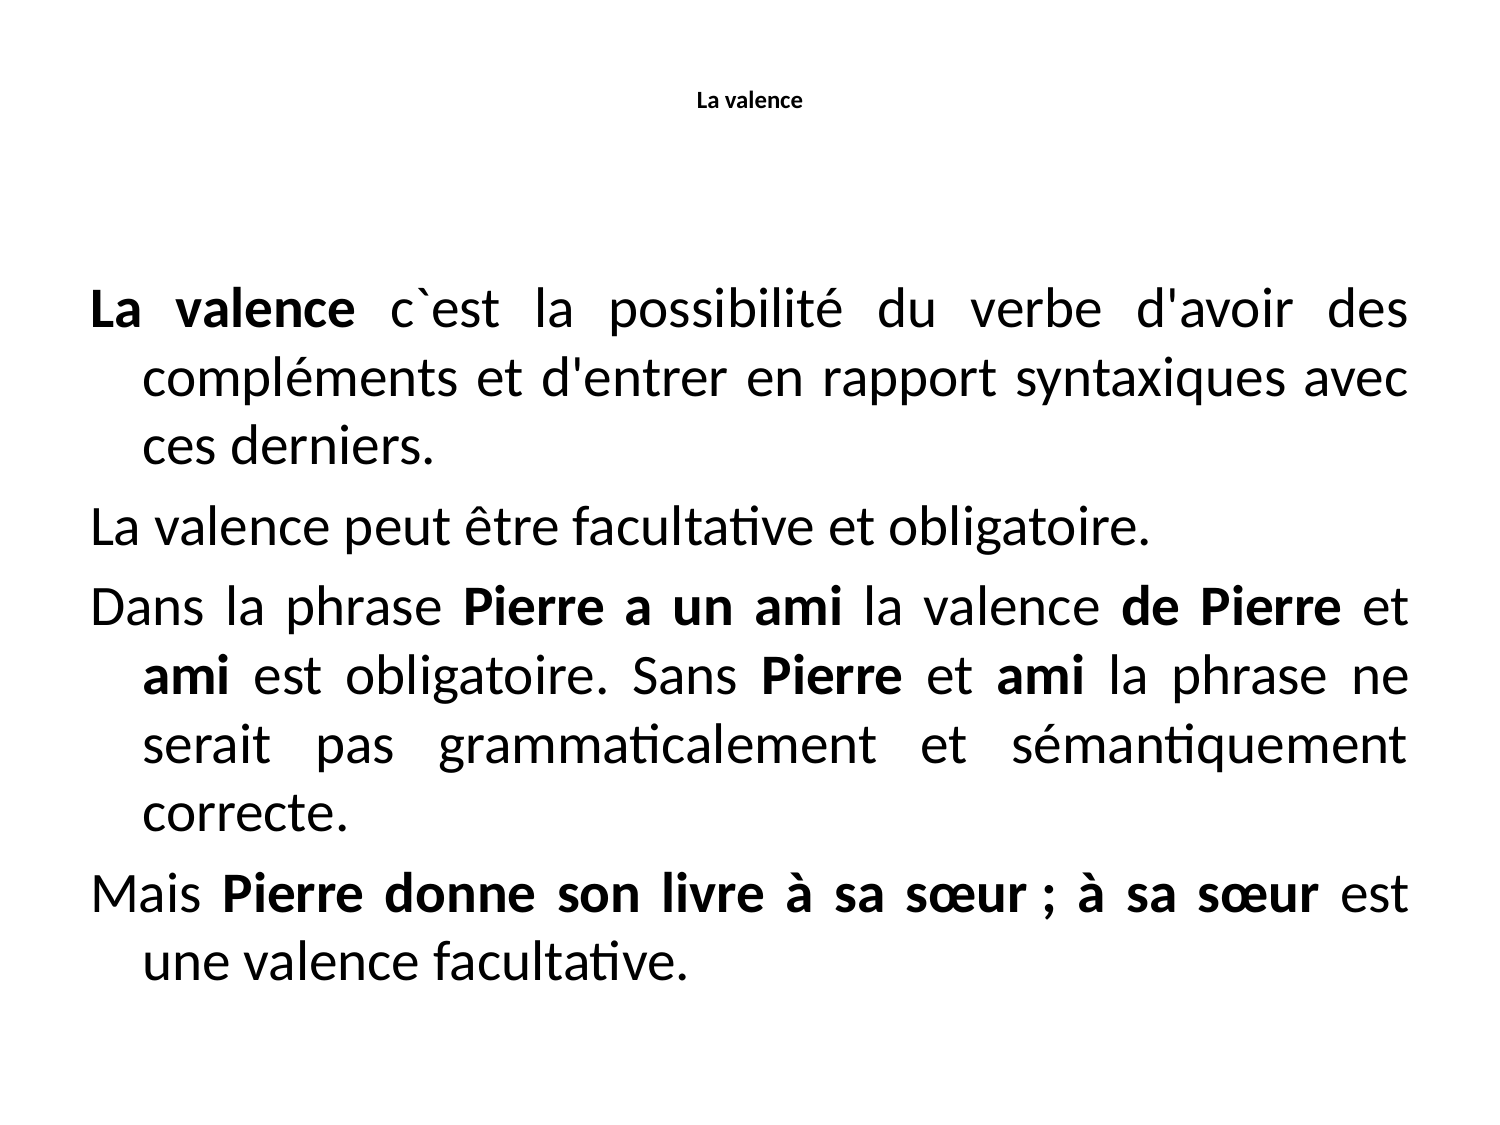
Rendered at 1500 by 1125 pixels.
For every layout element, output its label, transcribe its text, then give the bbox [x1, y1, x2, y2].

list La valence c`est la possibilité du verbe d'avoir des compléments et d'entrer en rapport syntaxiques avec ces derniers. La valence peut être facultative et obligatoire. Dans la phrase Pierre a un ami la valence de Pierre et ami est obligatoire. Sans Pierre et ami la phrase ne serait pas grammaticalement et sémantiquement correcte. Mais Pierre donne son livre à sa sœur ; à sa sœur est une valence facultative. [75, 262, 1425, 1005]
title La valence [75, 45, 1425, 153]
